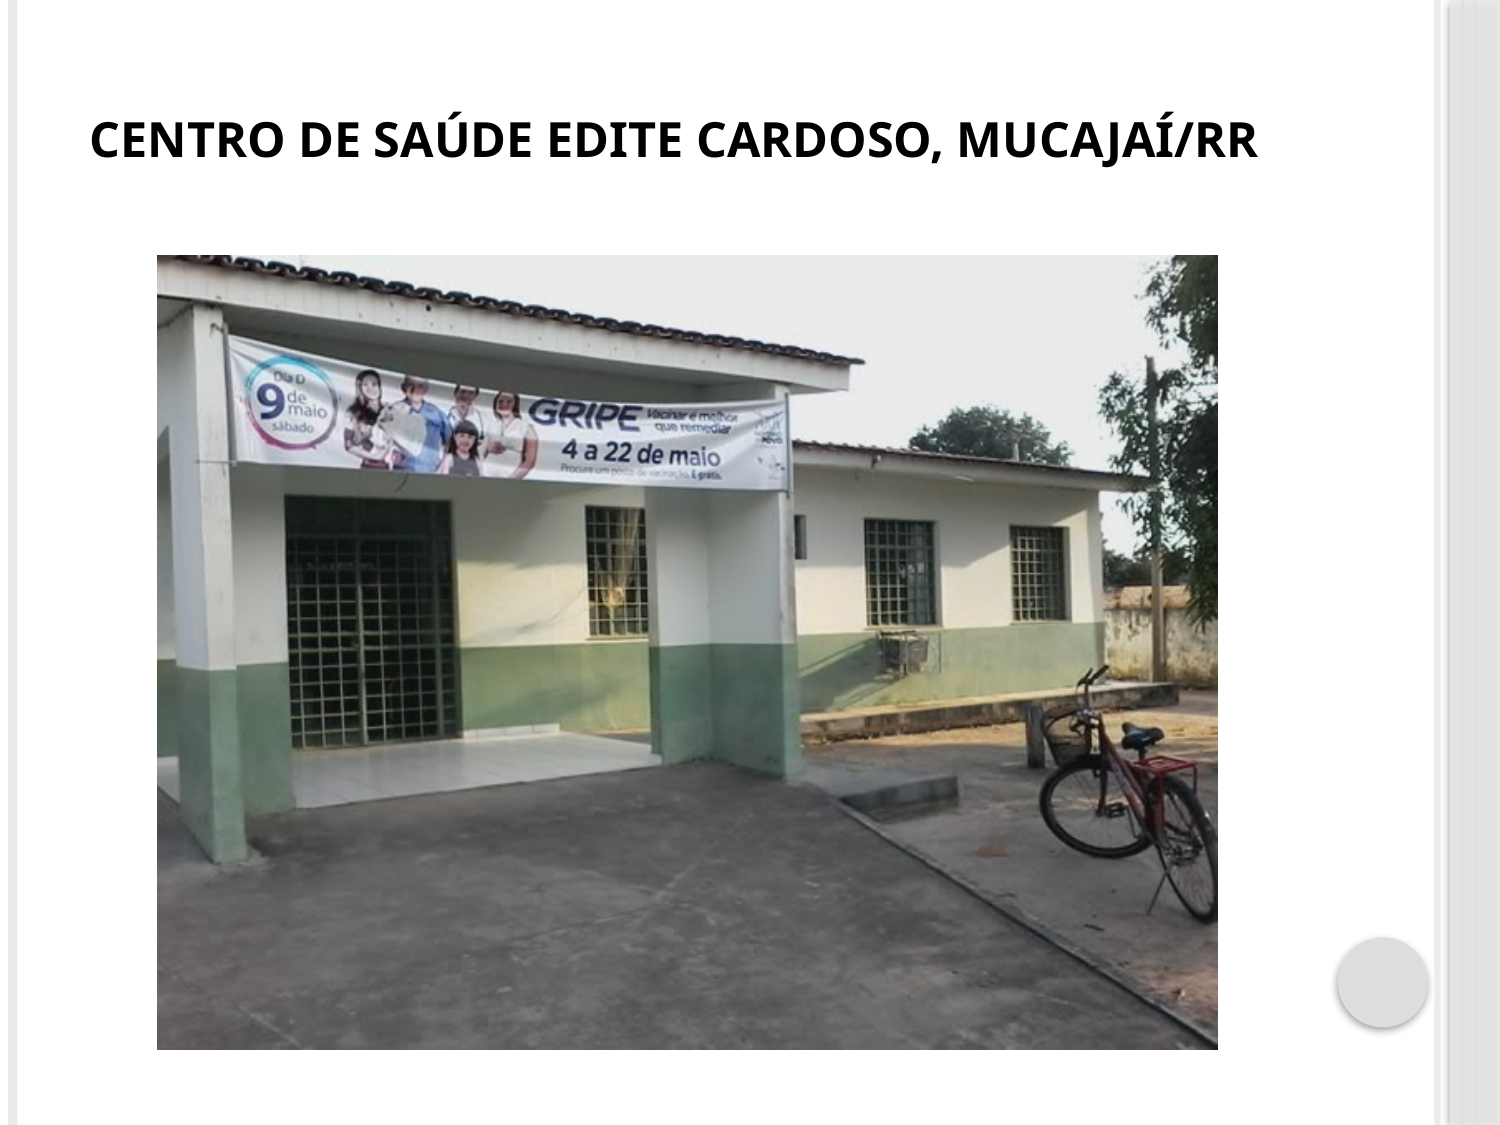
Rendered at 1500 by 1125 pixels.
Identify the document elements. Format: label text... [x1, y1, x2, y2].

picture [157, 254, 1218, 1051]
title centro de saúde Edite Cardoso, Mucajaí/RR [75, 45, 1300, 233]
